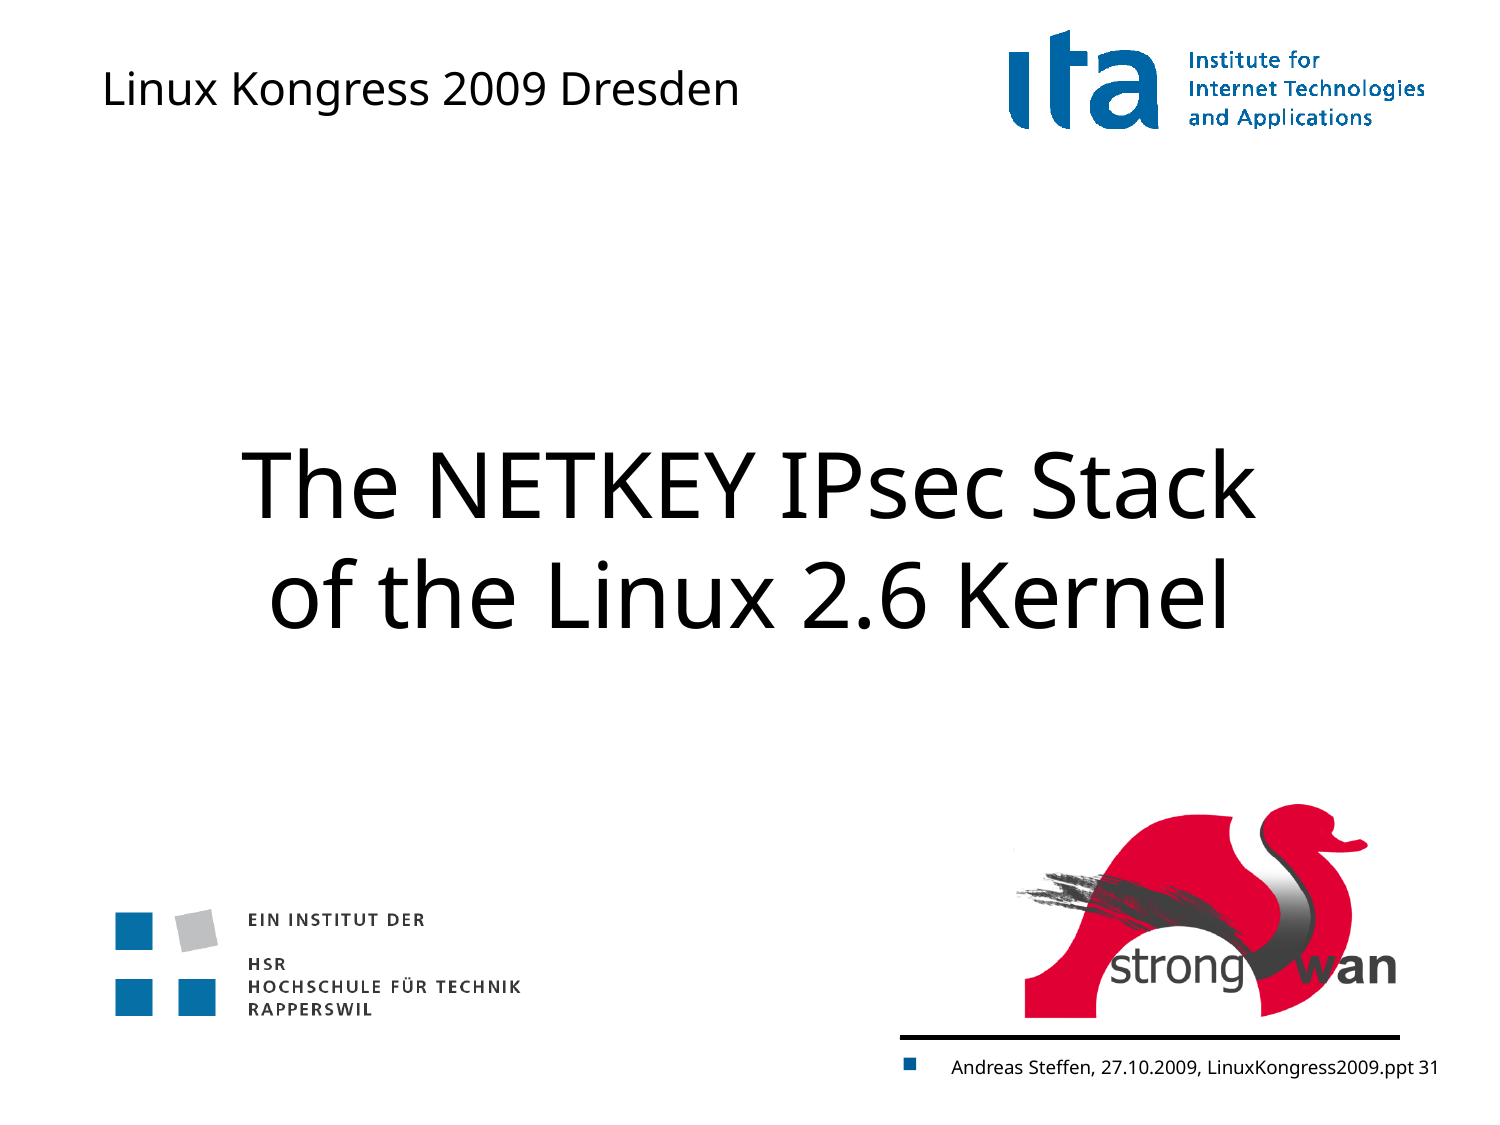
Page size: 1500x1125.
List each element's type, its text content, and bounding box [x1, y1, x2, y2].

title Linux Kongress 2009 Dresden [86, 36, 1058, 138]
text_box The NETKEY IPsec Stack of the Linux 2.6 Kernel [100, 408, 1400, 705]
picture [111, 904, 526, 1023]
text_box [903, 1057, 917, 1071]
picture [1009, 30, 1424, 129]
picture [1009, 798, 1400, 1029]
